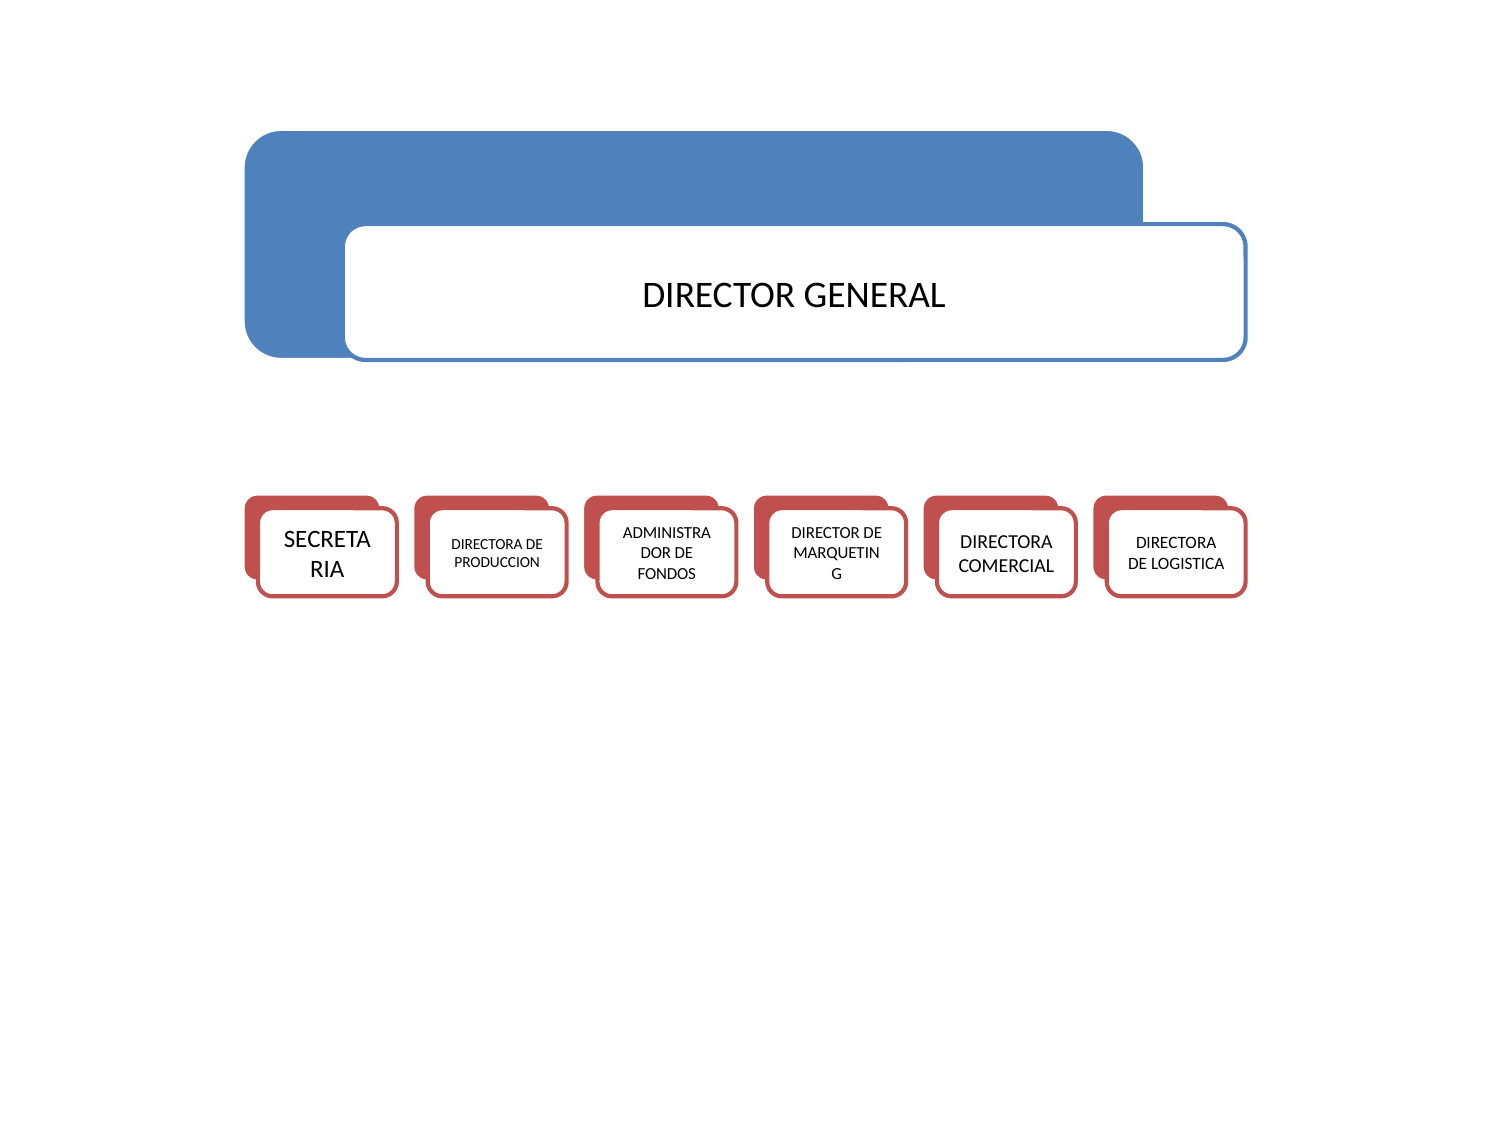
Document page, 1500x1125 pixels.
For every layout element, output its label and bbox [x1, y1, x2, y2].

text_box [116, 128, 1372, 962]
